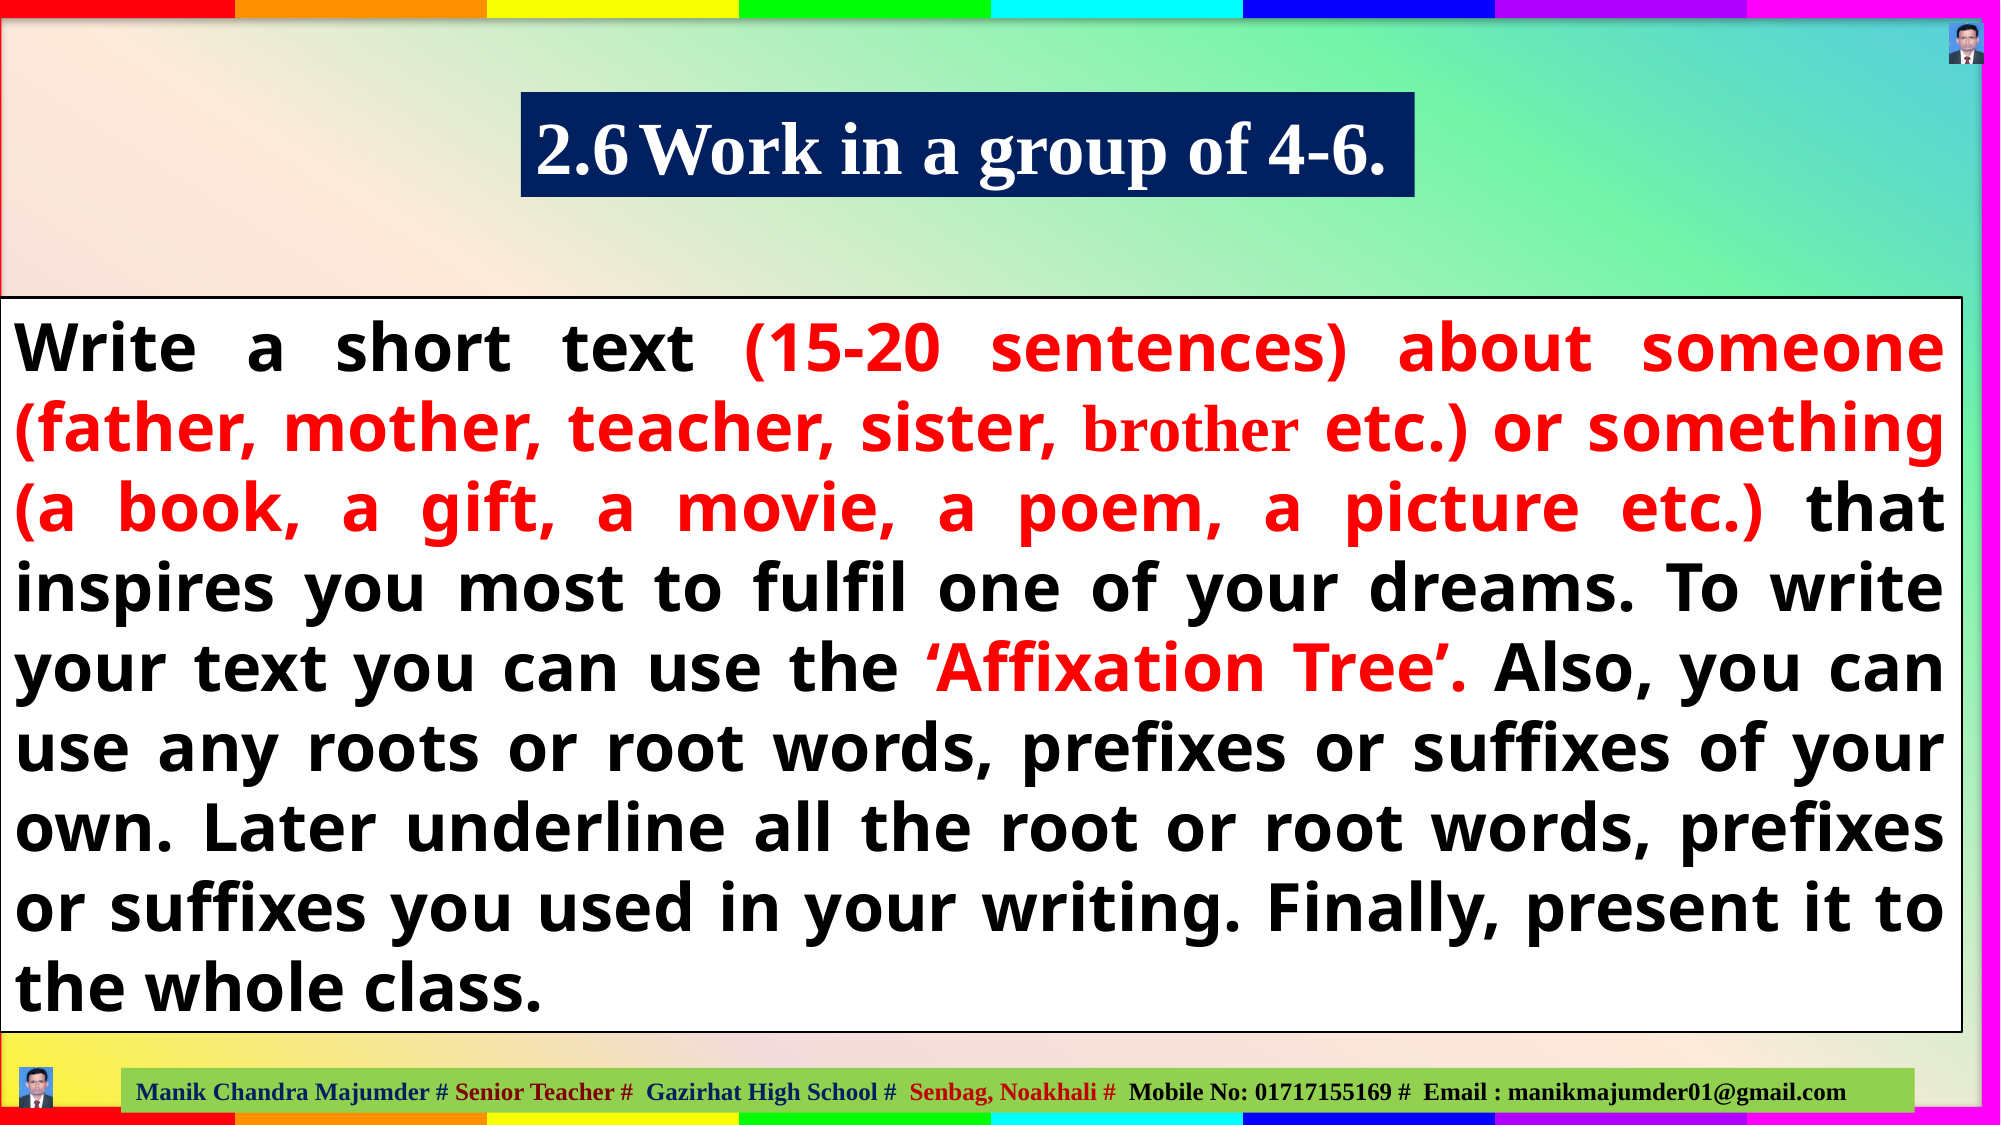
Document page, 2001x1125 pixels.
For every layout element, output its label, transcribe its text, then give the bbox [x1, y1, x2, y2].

picture [0, 0, 2000, 1125]
text_box Write a short text (15-20 sentences) about someone (father, mother, teacher, sister, brother etc.) or something (a book, a gift, a movie, a poem, a picture etc.) that inspires you most to fulfil one of your dreams. To write your text you can use the ‘Affixation Tree’. Also, you can use any roots or root words, prefixes or suffixes of your own. Later underline all the root or root words, prefixes or suffixes you used in your writing. Finally, present it to the whole class. [0, 297, 1962, 1032]
text_box 2.6 Work in a group of 4-6. [520, 92, 1415, 197]
